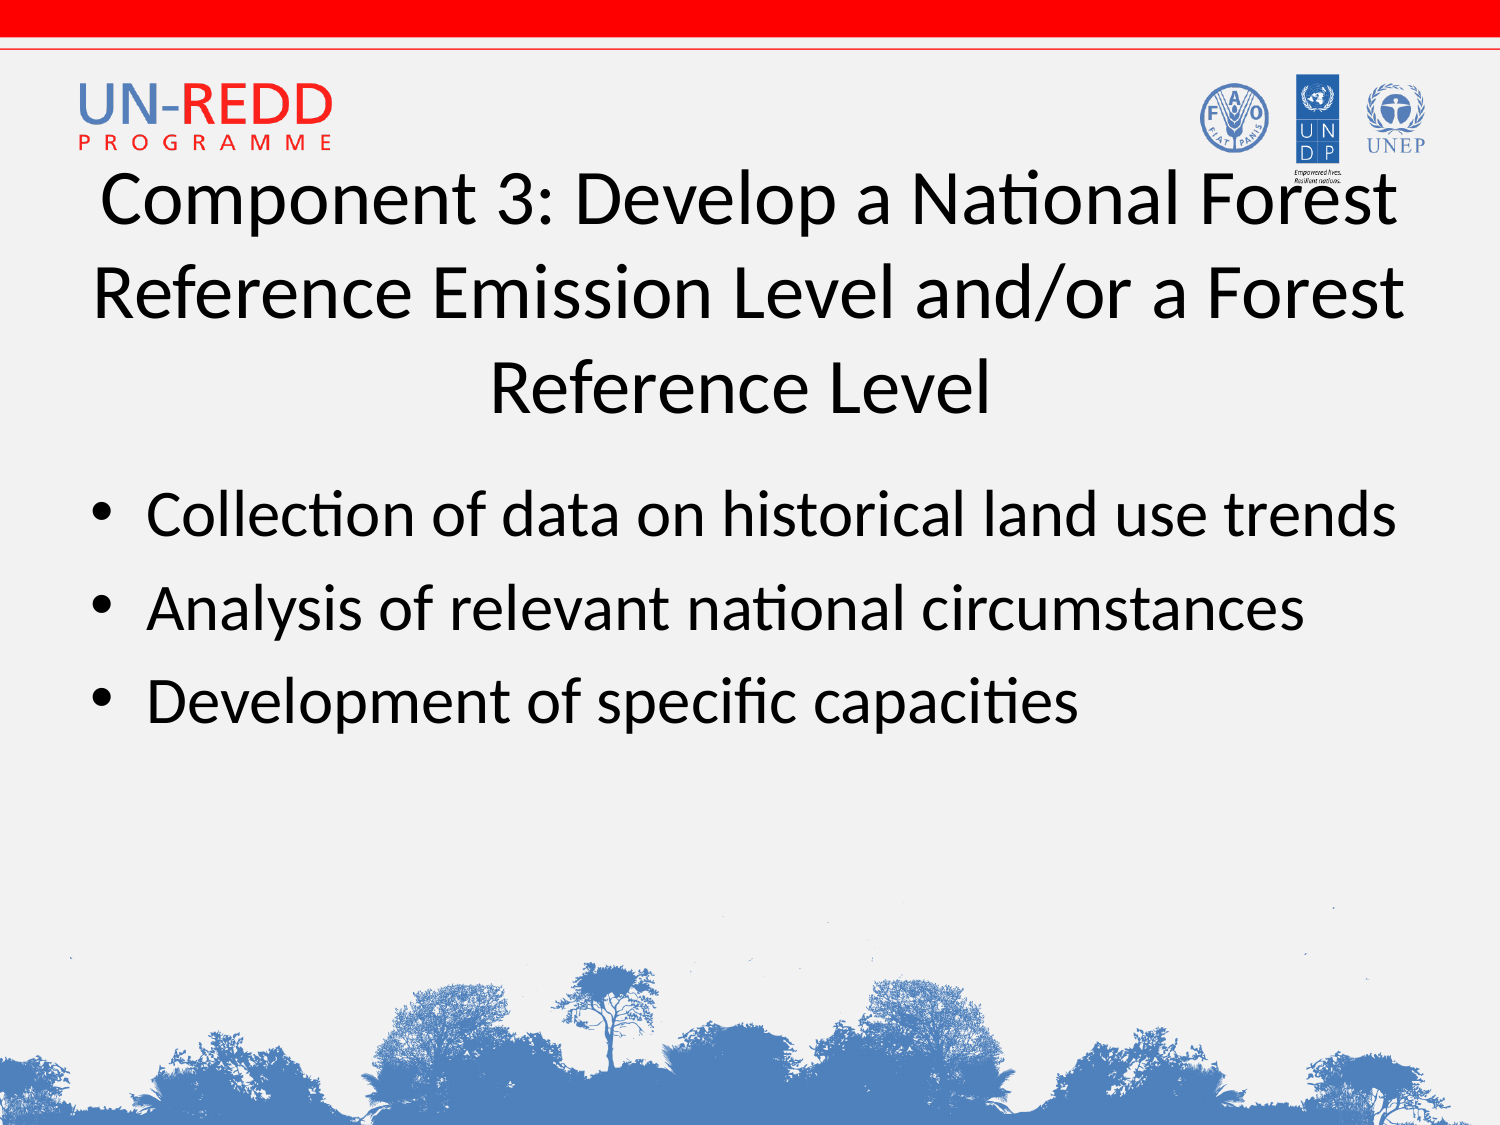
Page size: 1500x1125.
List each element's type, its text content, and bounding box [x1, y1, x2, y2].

list Collection of data on historical land use trends Analysis of relevant national circumstances Development of specific capacities [75, 462, 1425, 1005]
picture [1200, 74, 1425, 137]
picture [74, 74, 345, 155]
title Component 3: Develop a National Forest Reference Emission Level and/or a Forest Reference Level [75, 137, 1425, 438]
picture [0, 821, 1500, 1125]
